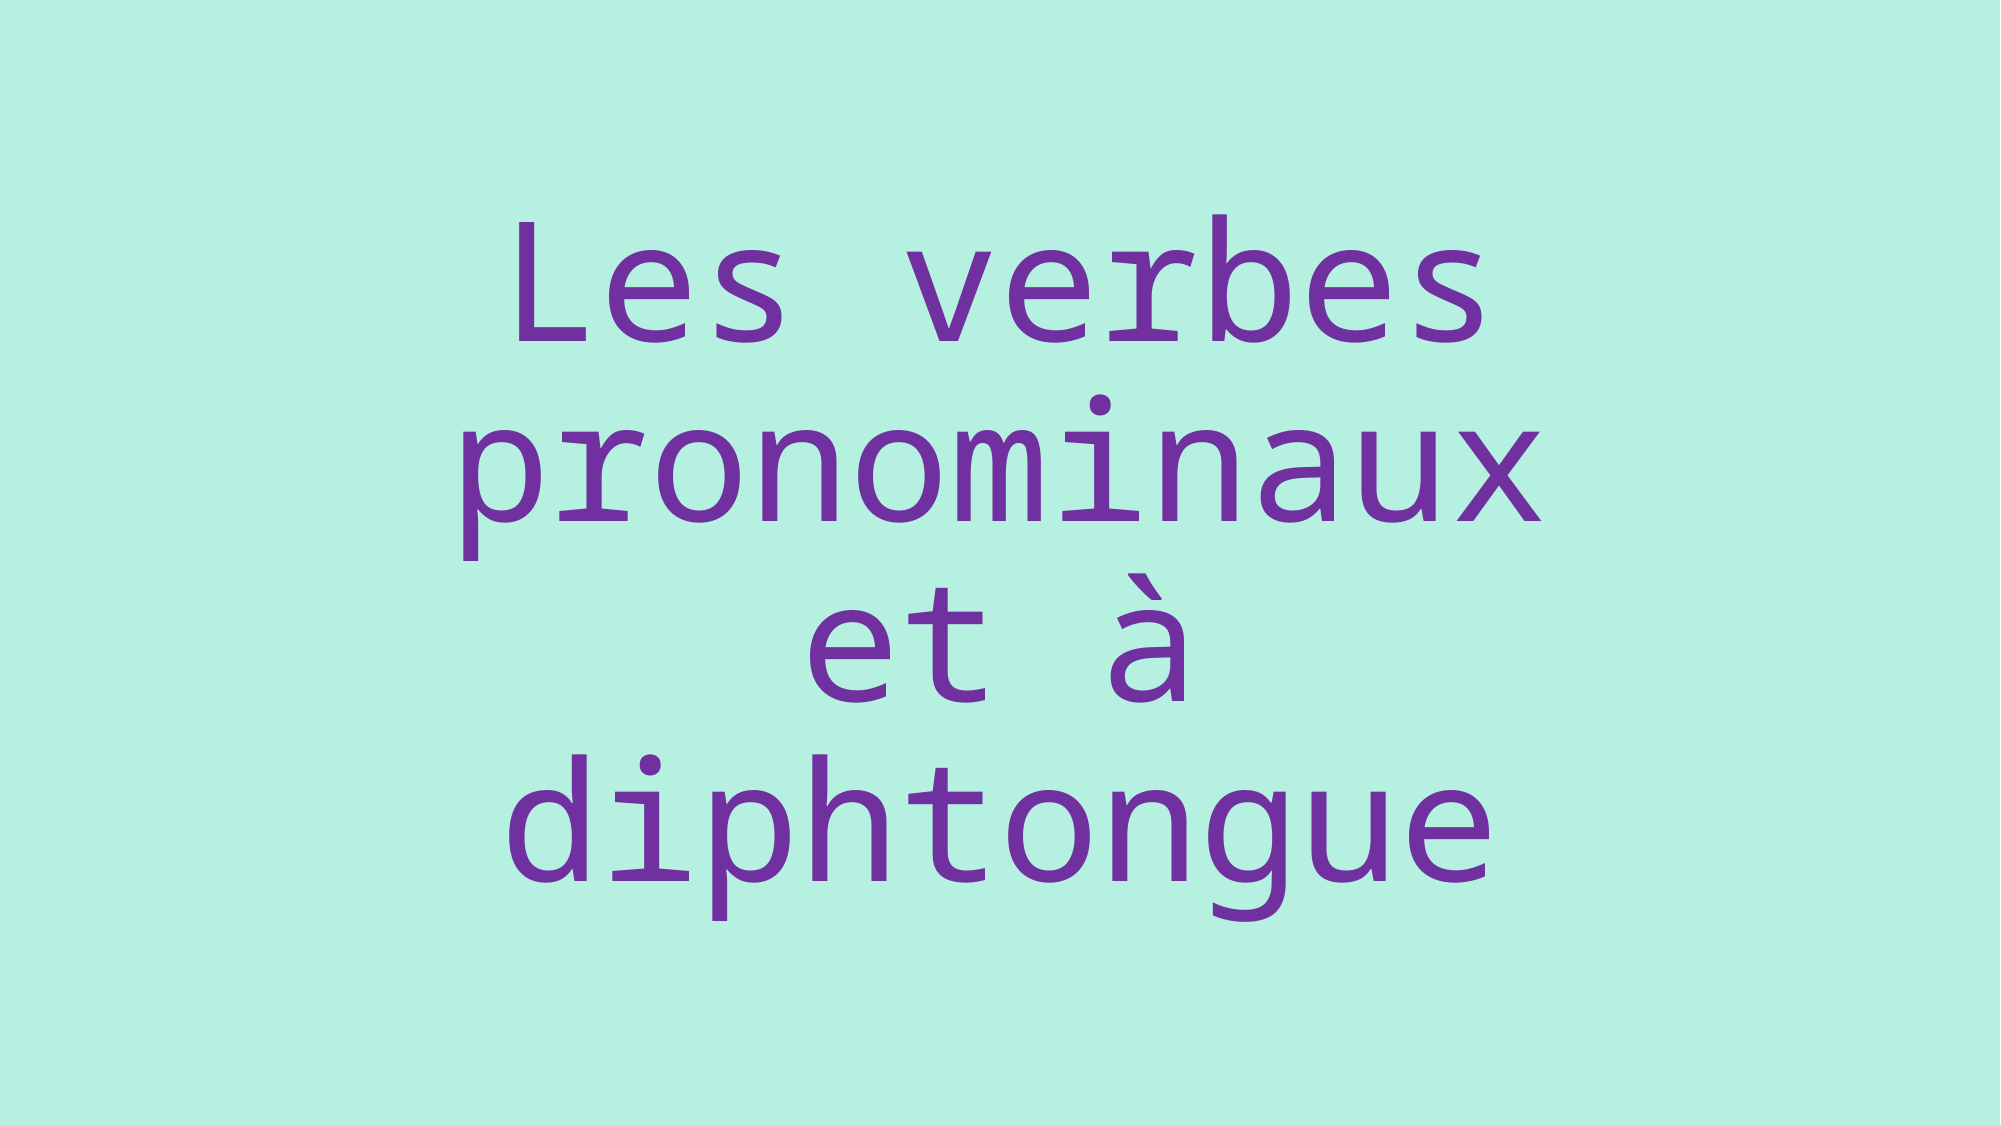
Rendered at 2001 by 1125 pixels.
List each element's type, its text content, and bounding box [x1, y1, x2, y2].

title Les verbes pronominaux et à diphtongue [324, 45, 1675, 1071]
